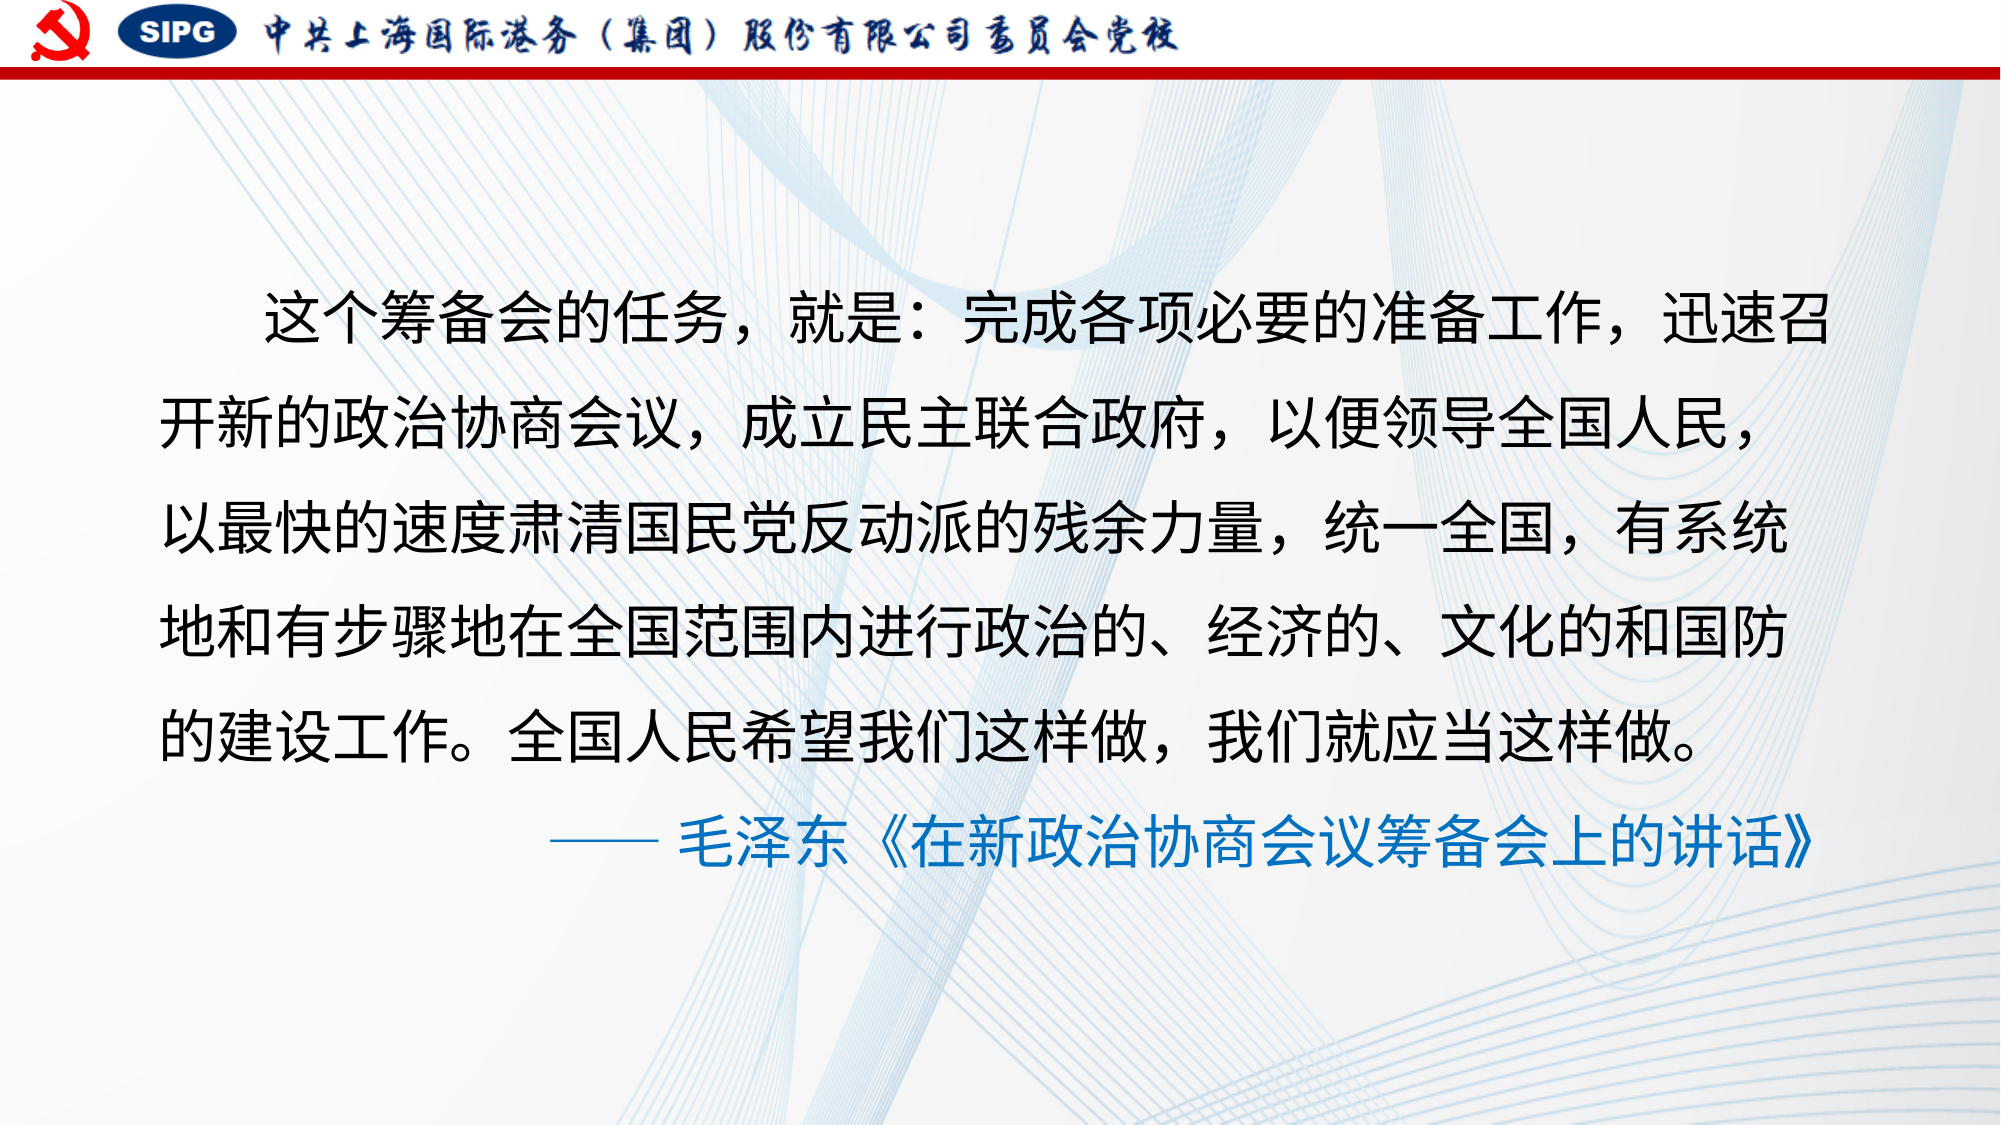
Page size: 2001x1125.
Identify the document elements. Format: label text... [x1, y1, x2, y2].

picture [0, 80, 2001, 1125]
picture [14, 0, 2001, 67]
text_box 这个筹备会的任务，就是：完成各项必要的准备工作，迅速召开新的政治协商会议，成立民主联合政府，以便领导全国人民，以最快的速度肃清国民党反动派的残余力量，统一全国，有系统地和有步骤地在全国范围内进行政治的、经济的、文化的和国防的建设工作。全国人民希望我们这样做，我们就应当这样做。 ——毛泽东《在新政治协商会议筹备会上的讲话》 [143, 238, 1857, 953]
